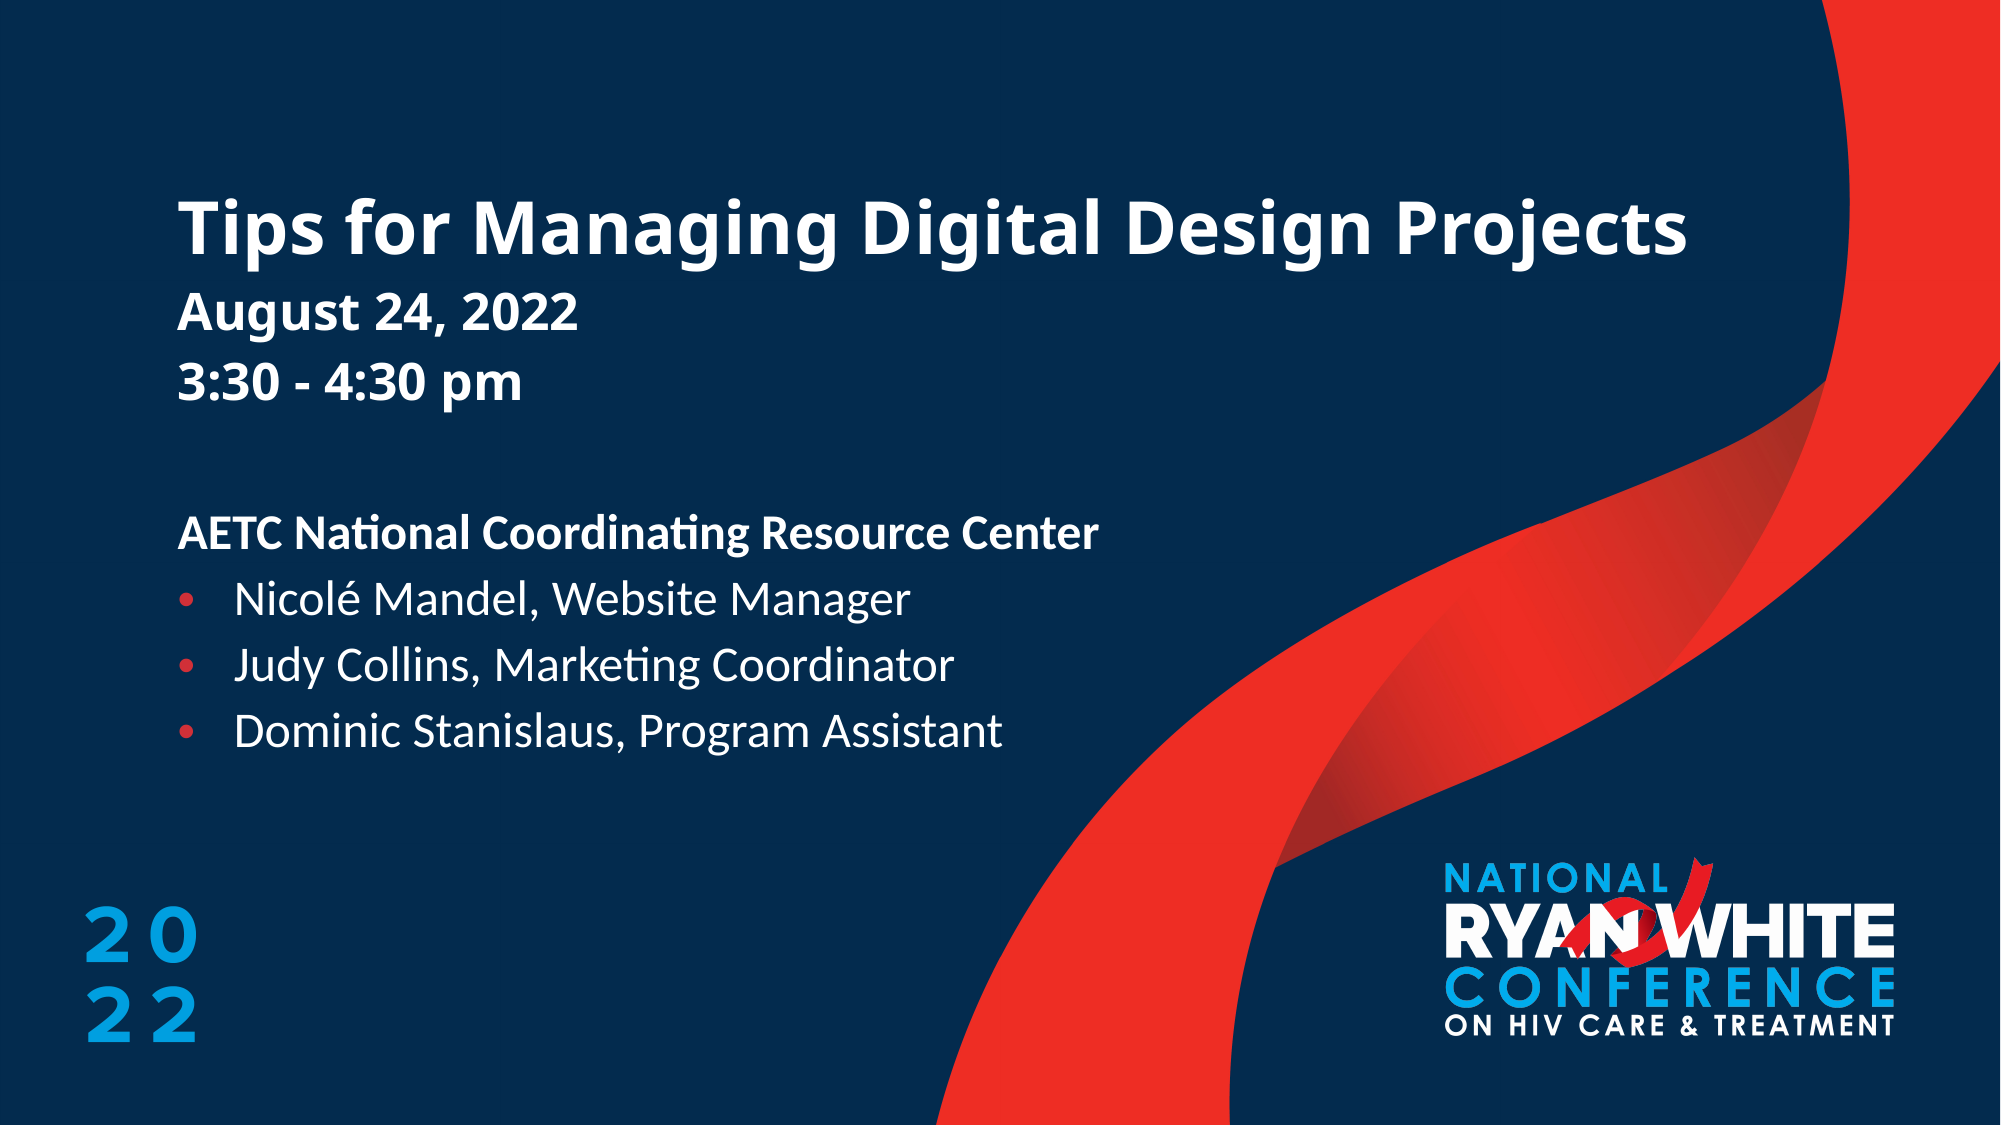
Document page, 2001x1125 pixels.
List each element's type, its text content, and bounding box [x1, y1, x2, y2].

picture [0, 0, 2001, 1125]
title Tips for Managing Digital Design Projects August 24, 2022 3:30 - 4:30 pm [162, 149, 1707, 443]
list AETC National Coordinating Resource Center Nicolé Mandel, Website Manager Judy Collins, Marketing Coordinator Dominic Stanislaus, Program Assistant [162, 505, 1174, 904]
